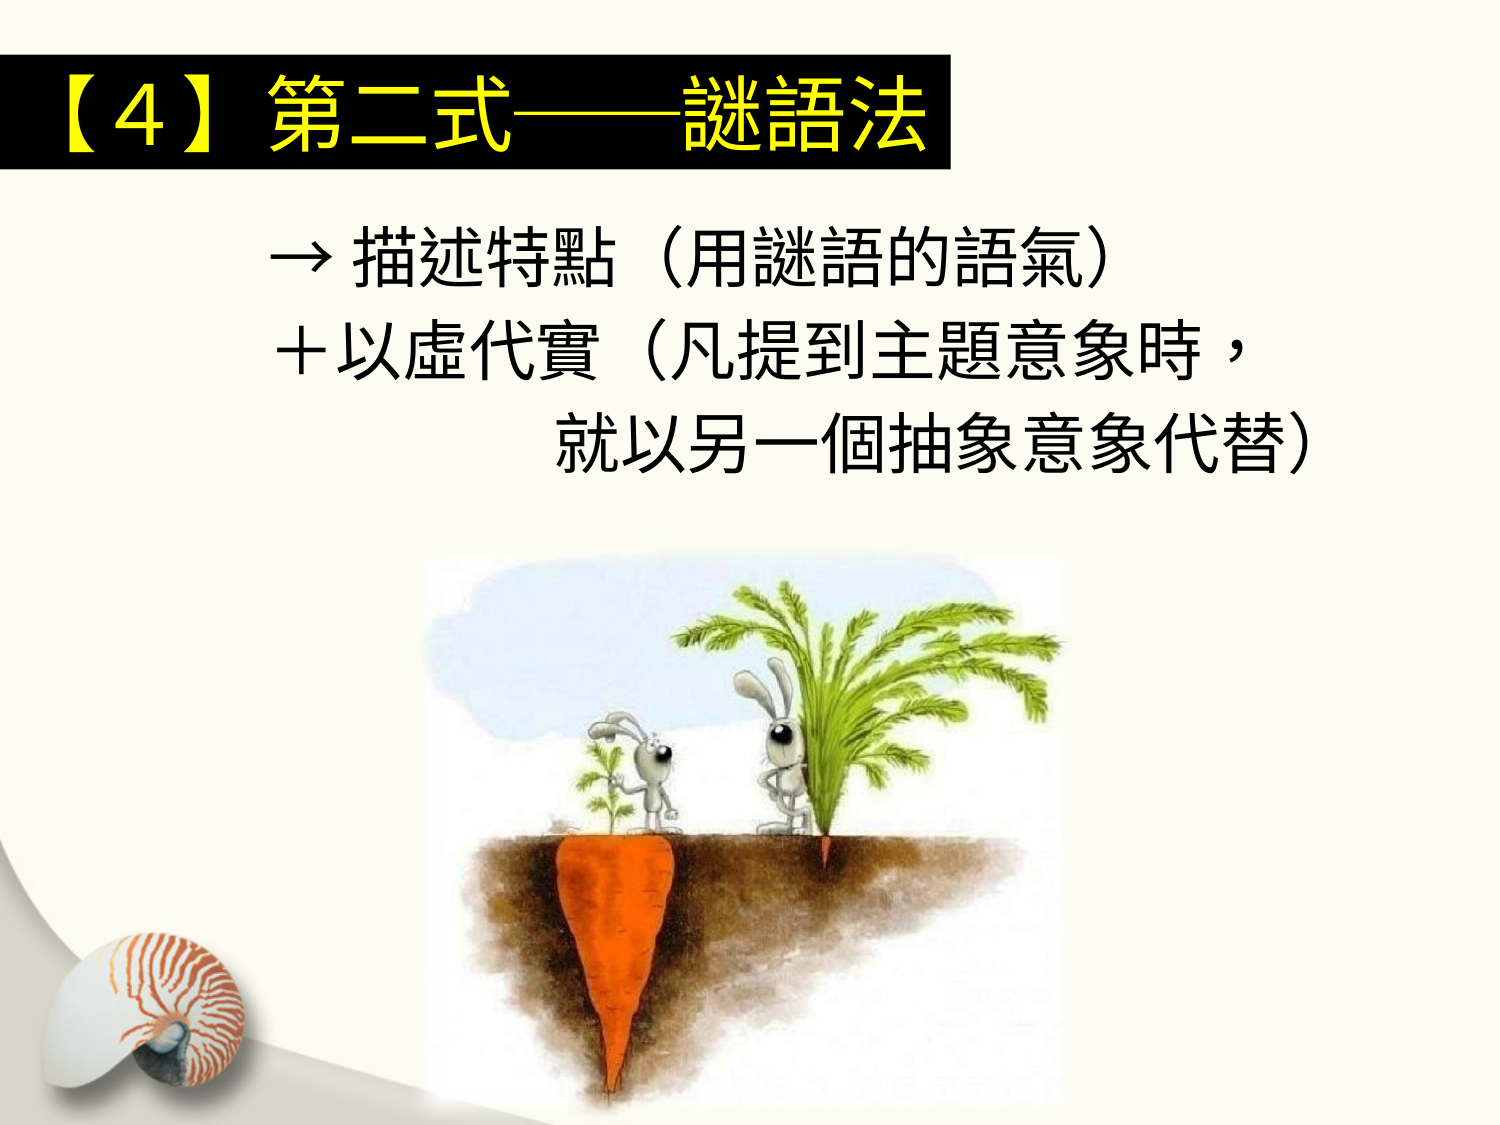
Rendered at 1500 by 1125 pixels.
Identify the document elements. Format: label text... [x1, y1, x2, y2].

list →描述特點（用謎語的語氣） ＋以虛代實（凡提到主題意象時， 就以另一個抽象意象代替） [253, 207, 1500, 504]
text_box 【４】第二式──謎語法 [0, 54, 951, 170]
picture [0, 0, 1500, 1125]
